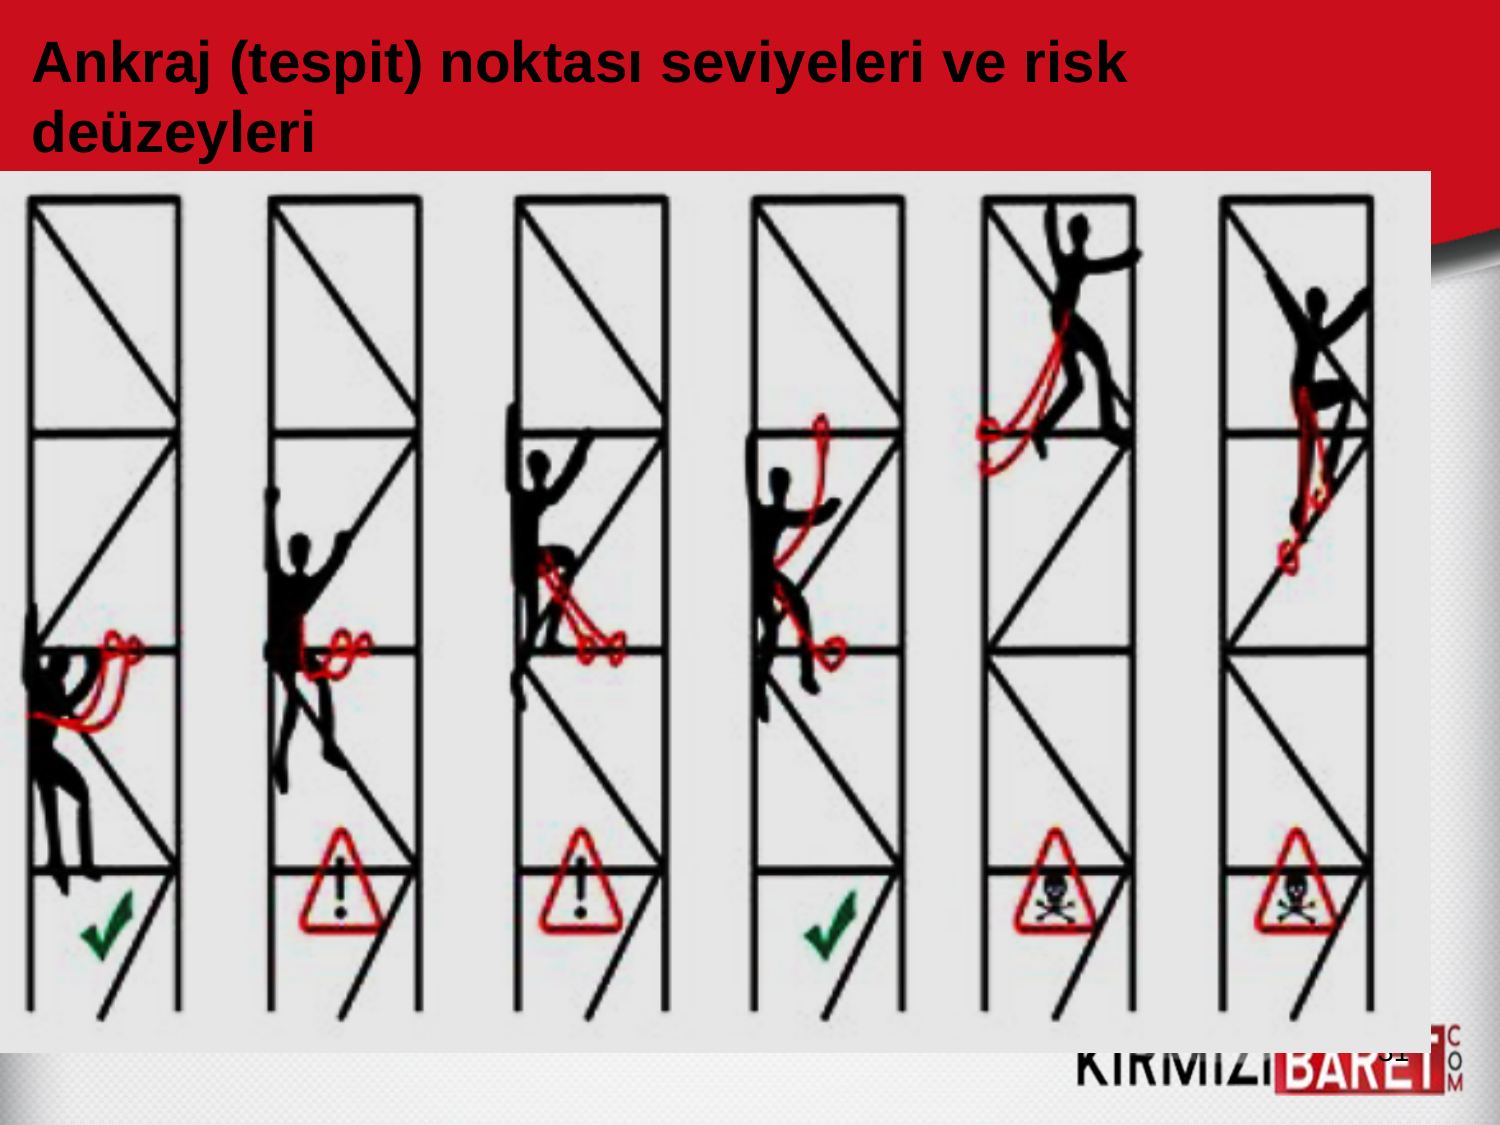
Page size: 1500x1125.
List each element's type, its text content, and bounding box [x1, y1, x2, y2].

picture [0, 0, 1500, 1125]
title Ankraj (tespit) noktası seviyeleri ve risk deüzeyleri [16, 0, 1445, 188]
slide_number 31 [1074, 1060, 1425, 1103]
